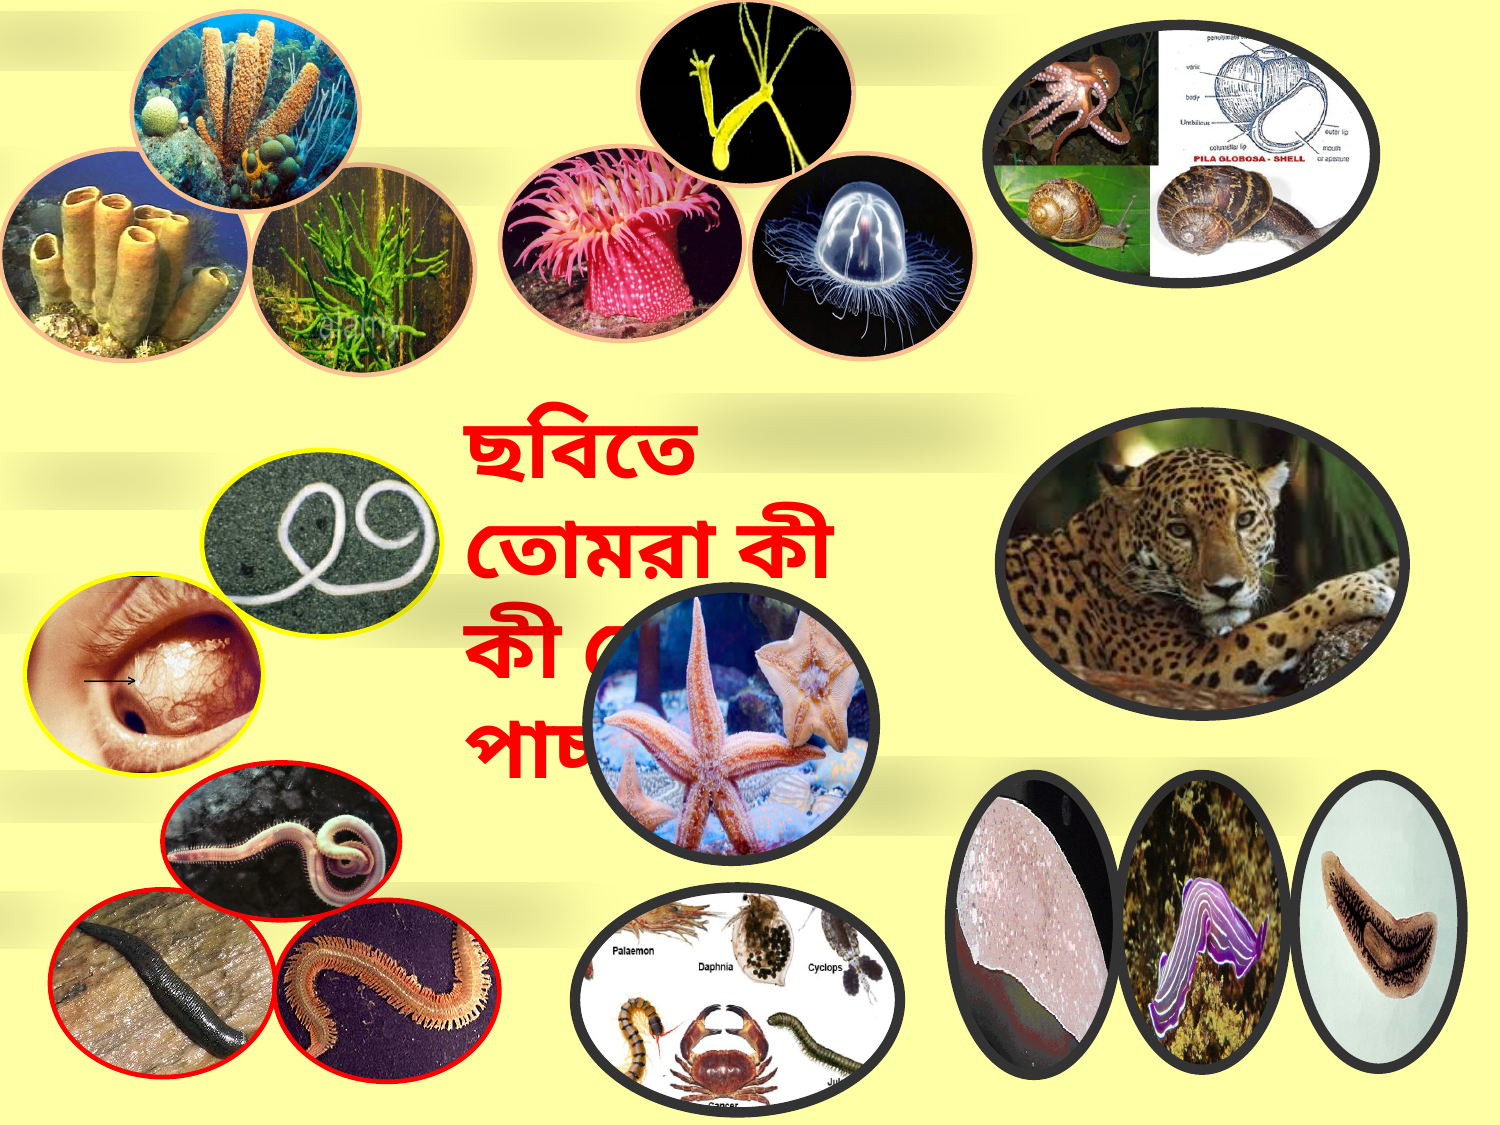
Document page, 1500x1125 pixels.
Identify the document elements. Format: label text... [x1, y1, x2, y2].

picture [574, 887, 901, 1113]
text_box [0, 11, 476, 376]
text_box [949, 774, 1463, 1076]
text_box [24, 449, 443, 776]
picture [999, 412, 1405, 716]
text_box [499, 0, 976, 360]
text_box ছবিতে তোমরা কী কী দেখতে পাচ্ছ? [450, 387, 950, 803]
picture [987, 24, 1376, 284]
picture [587, 587, 876, 862]
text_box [49, 762, 500, 1083]
